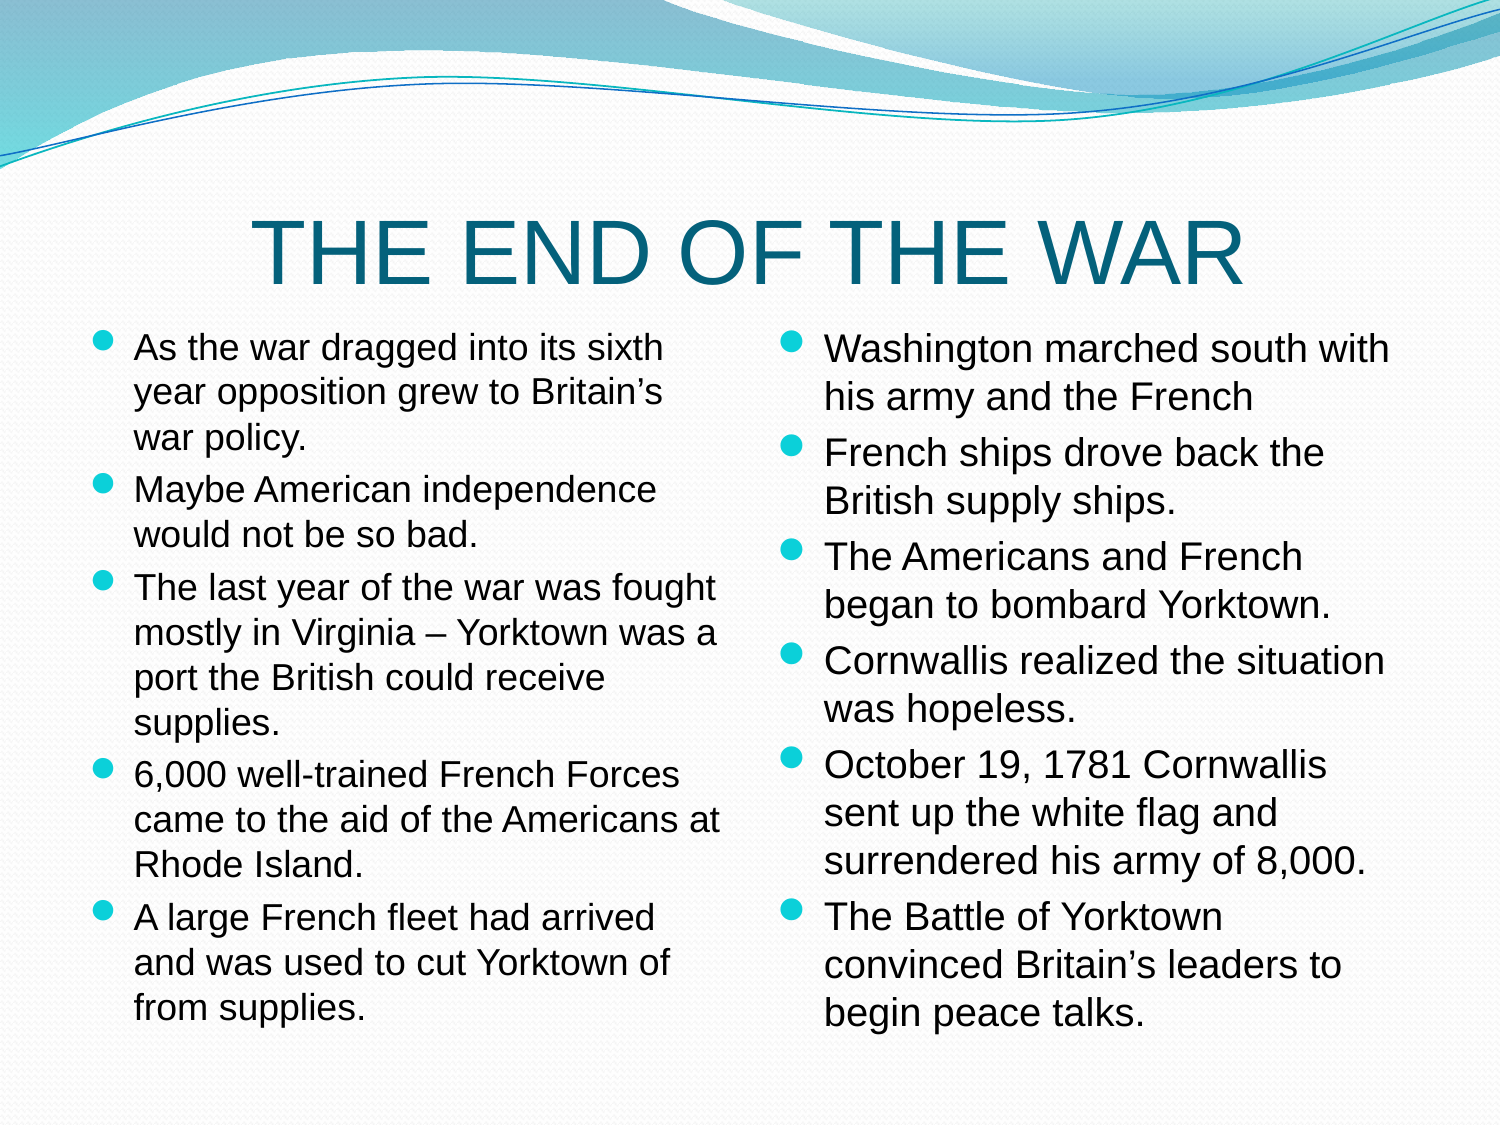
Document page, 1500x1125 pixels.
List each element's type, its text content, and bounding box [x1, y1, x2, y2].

title THE END OF THE WAR [75, 115, 1425, 303]
list As the war dragged into its sixth year opposition grew to Britain’s war policy. Maybe American independence would not be so bad. The last year of the war was fought mostly in Virginia – Yorktown was a port the British could receive supplies. 6,000 well-trained French Forces came to the aid of the Americans at Rhode Island. A large French fleet had arrived and was used to cut Yorktown of from supplies. [75, 314, 738, 1043]
list Washington marched south with his army and the French French ships drove back the British supply ships. The Americans and French began to bombard Yorktown. Cornwallis realized the situation was hopeless. October 19, 1781 Cornwallis sent up the white flag and surrendered his army of 8,000. The Battle of Yorktown convinced Britain’s leaders to begin peace talks. [762, 314, 1425, 1043]
